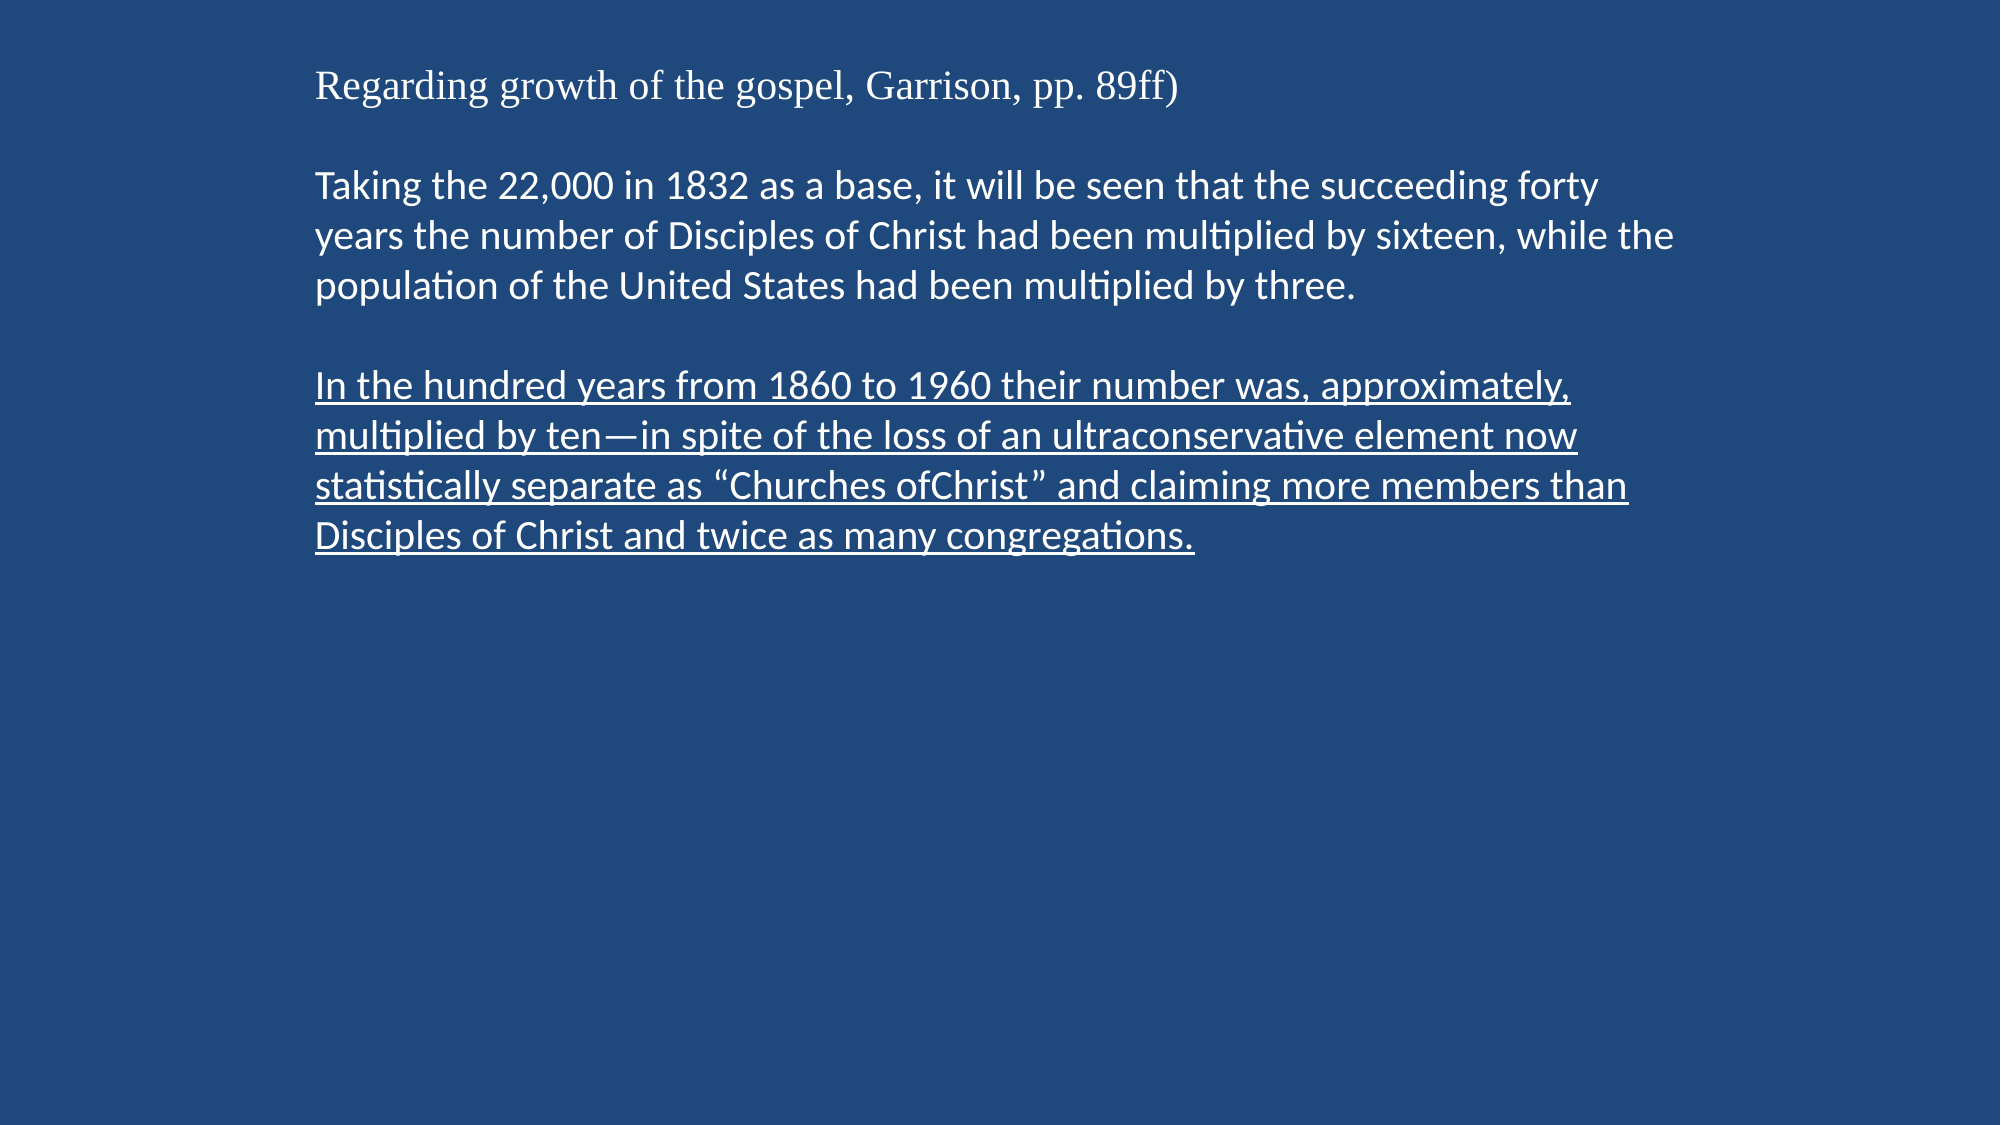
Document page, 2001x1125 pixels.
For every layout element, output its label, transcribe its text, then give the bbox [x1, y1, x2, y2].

text_box Regarding growth of the gospel, Garrison, pp. 89ff) Taking the 22,000 in 1832 as a base, it will be seen that the succeeding forty years the number of Disciples of Christ had been multiplied by sixteen, while the population of the United States had been multiplied by three. In the hundred years from 1860 to 1960 their number was, approximately, multiplied by ten—in spite of the loss of an ultraconservative element now statistically separate as “Churches ofChrist” and claiming more members than Disciples of Christ and twice as many congregations. [299, 50, 1713, 615]
